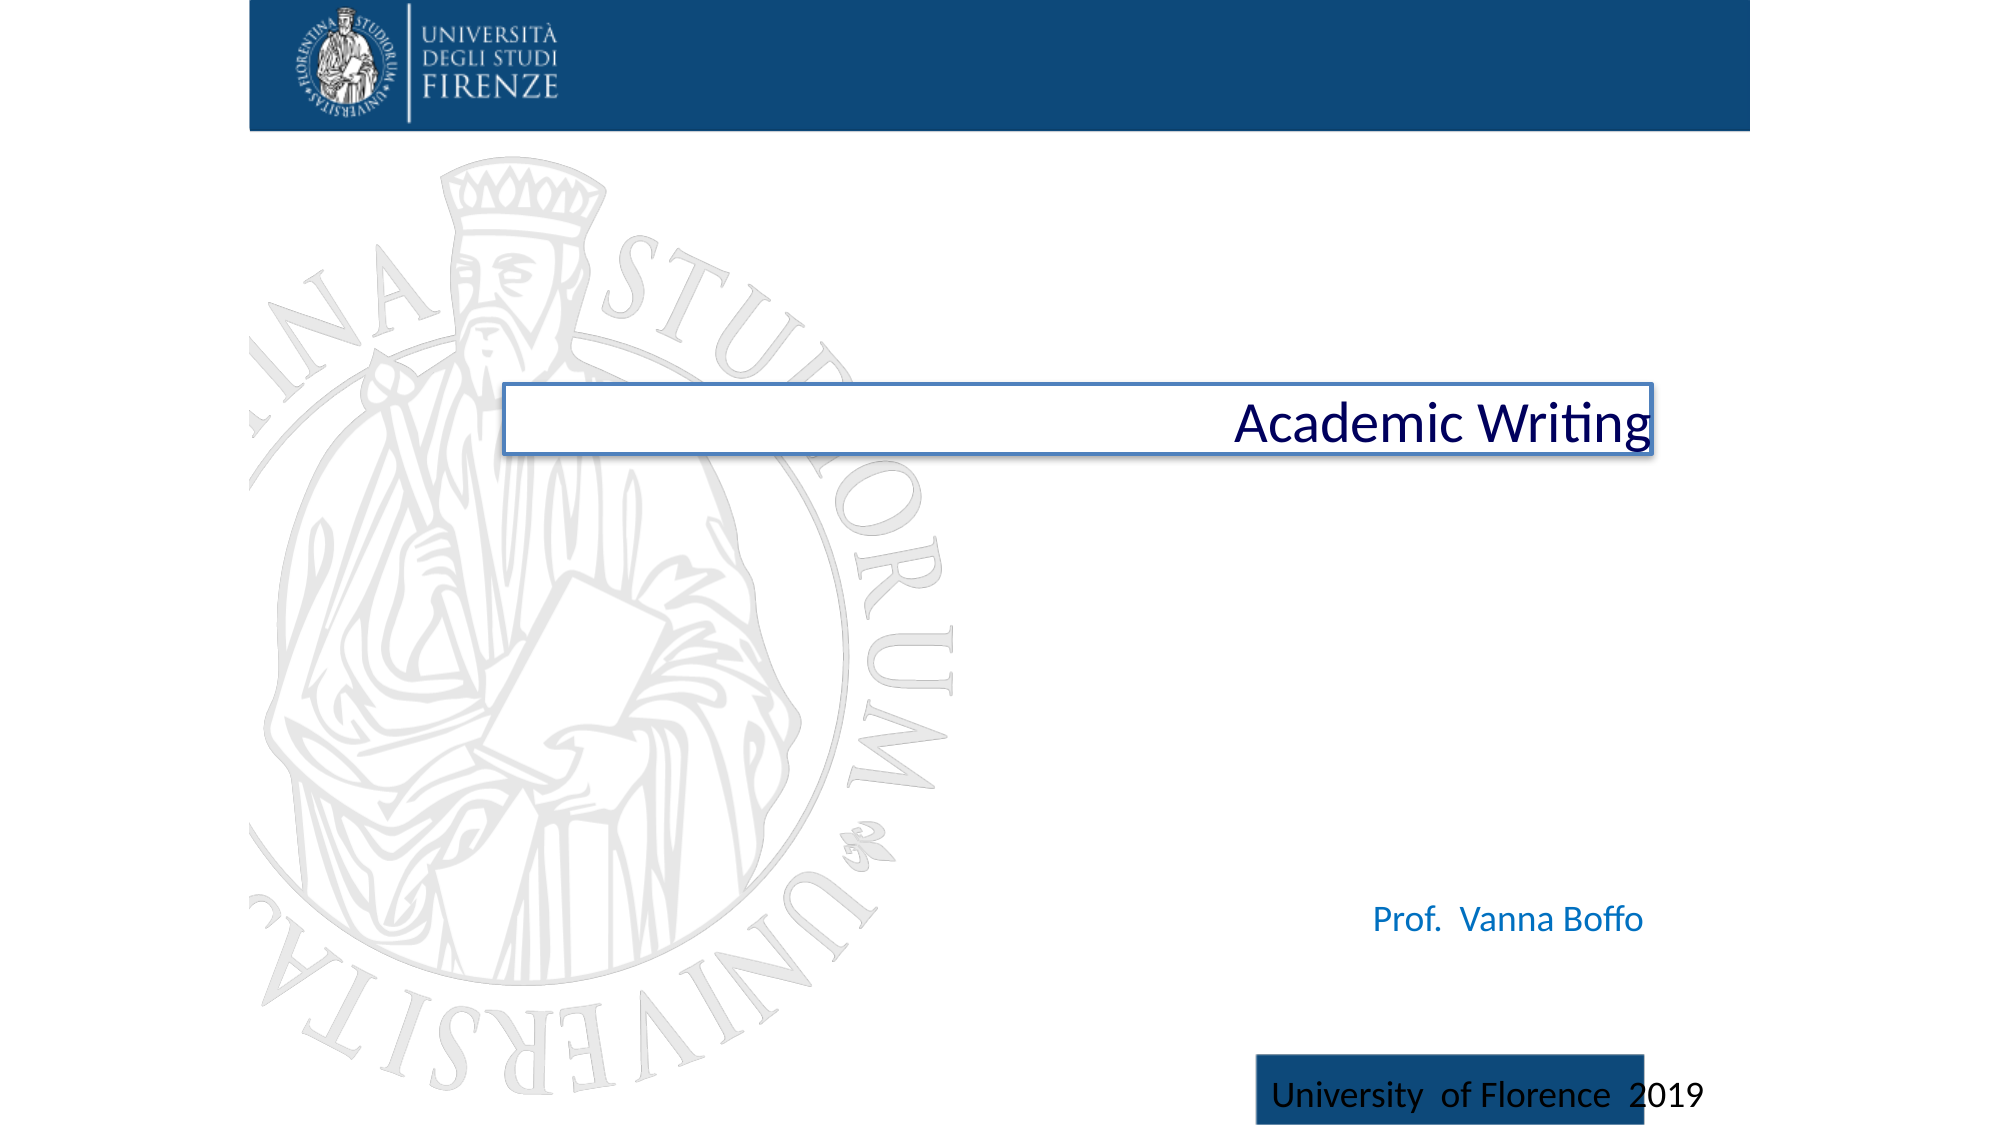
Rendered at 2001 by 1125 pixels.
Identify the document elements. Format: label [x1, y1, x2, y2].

picture [249, 0, 1750, 1125]
